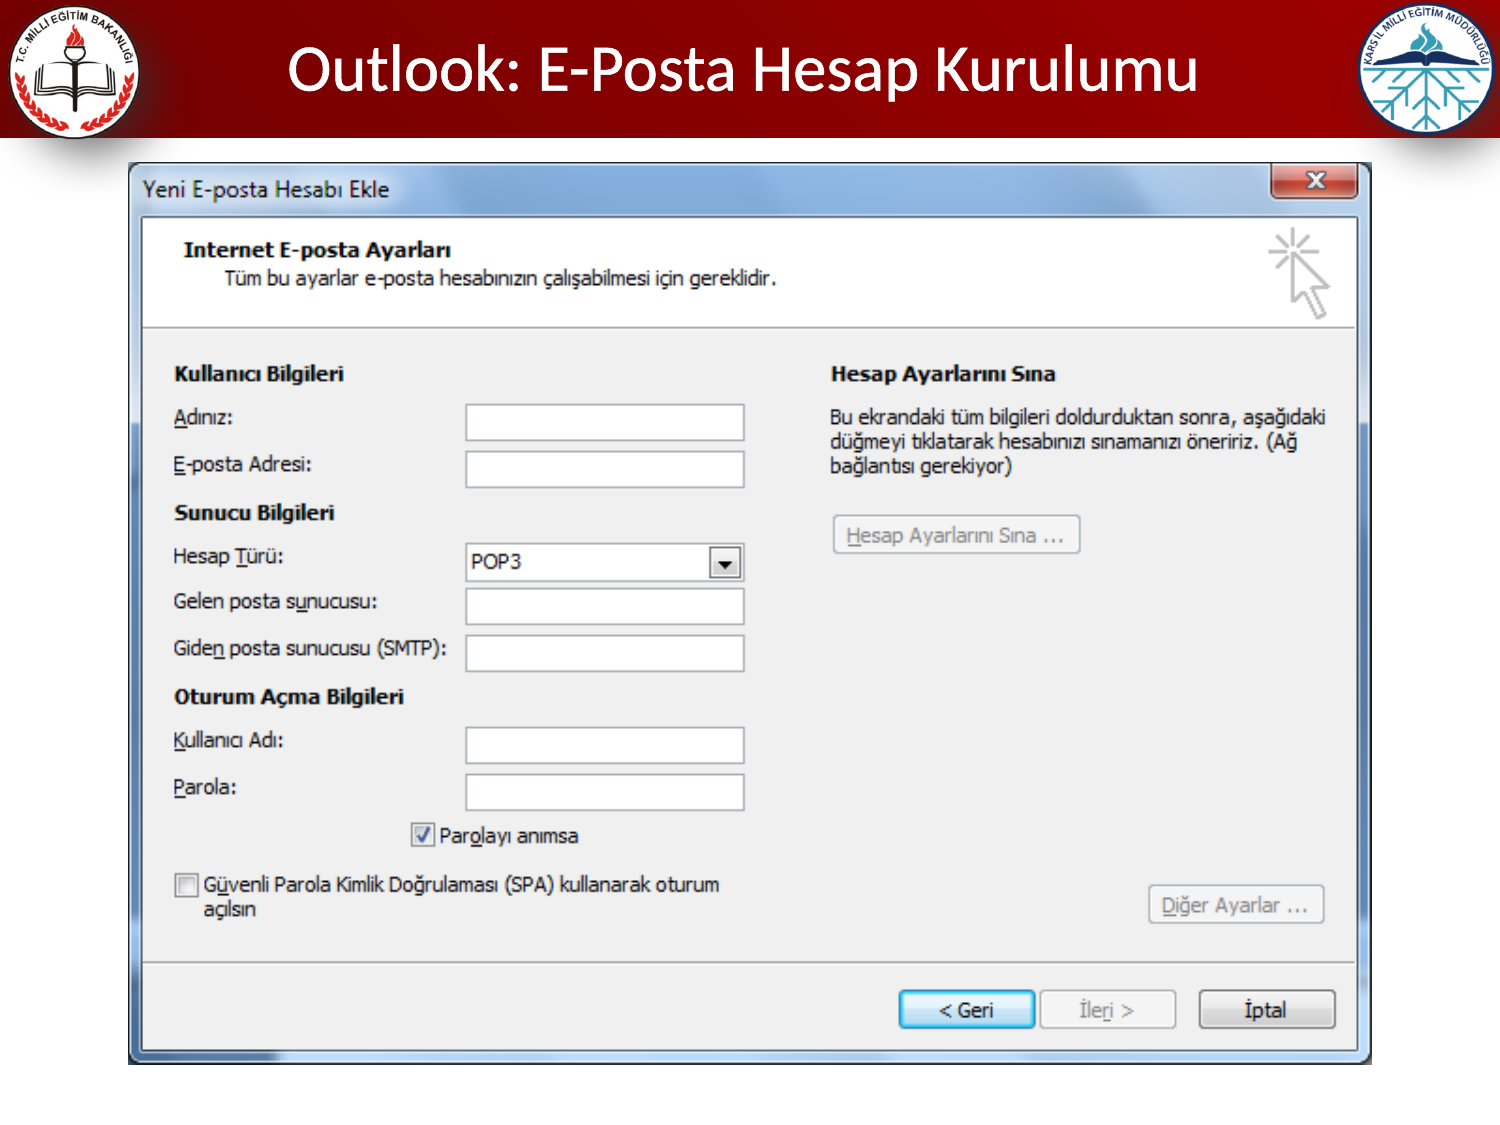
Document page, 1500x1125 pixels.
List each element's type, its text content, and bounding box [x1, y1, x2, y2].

text_box [183, 0, 1347, 139]
picture [0, 0, 151, 140]
picture [128, 162, 1372, 1065]
slide_number 28 [1074, 1042, 1425, 1103]
text_box Outlook: E-Posta Hesap Kurulumu [162, 16, 1325, 112]
picture [1353, 0, 1500, 138]
